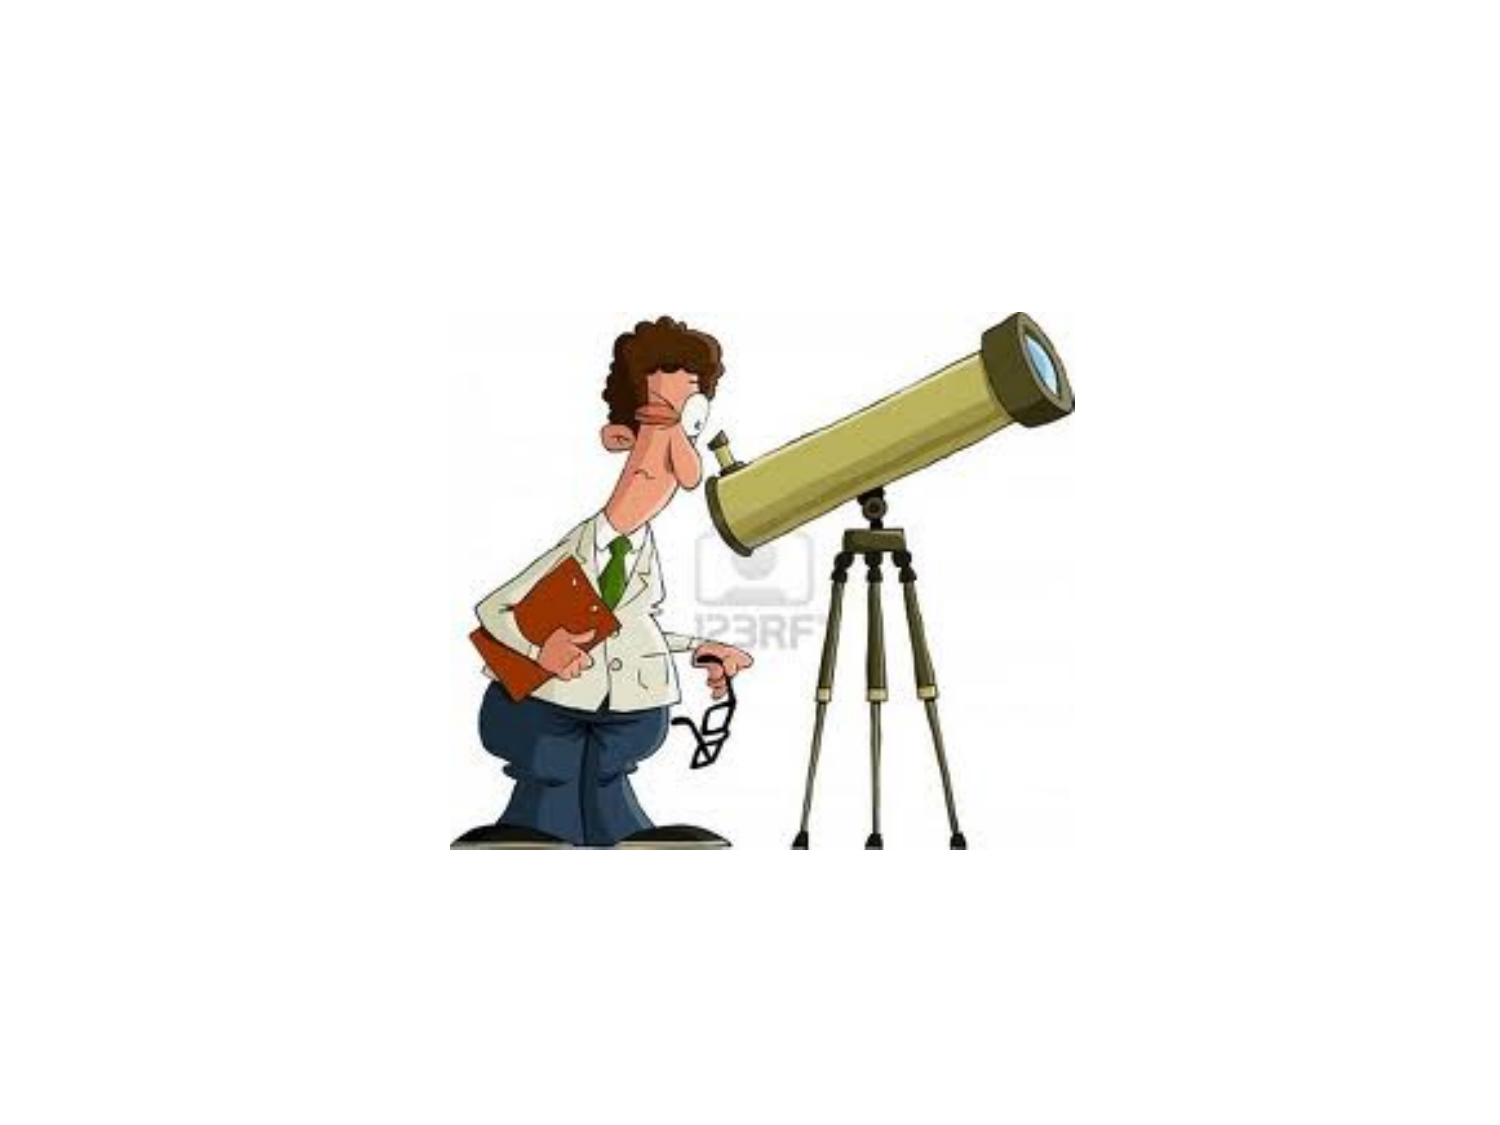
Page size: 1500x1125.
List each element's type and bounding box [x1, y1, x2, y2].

picture [449, 312, 1076, 850]
